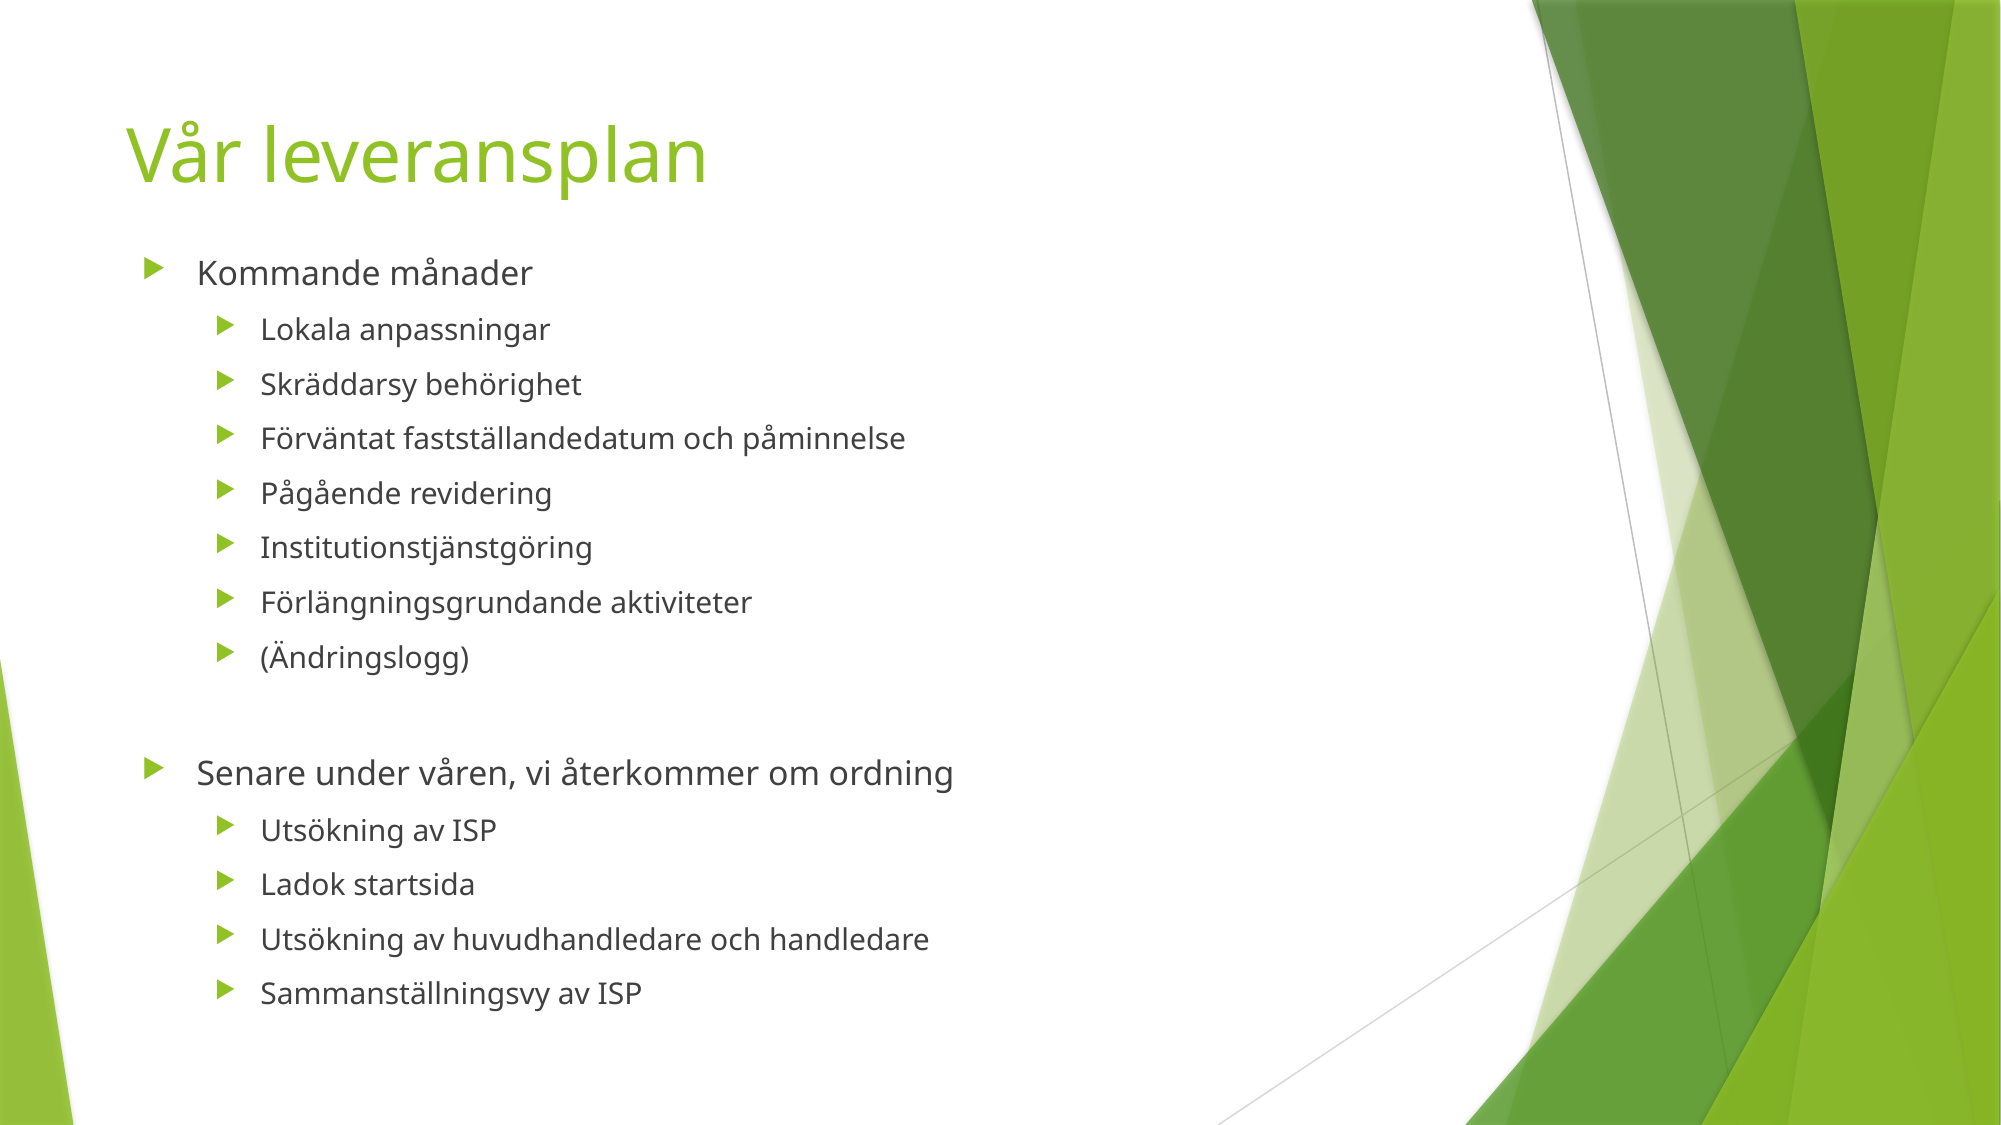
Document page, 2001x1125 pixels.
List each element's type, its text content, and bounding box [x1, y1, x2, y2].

title Vår leveransplan [111, 99, 1522, 317]
list Kommande månader Lokala anpassningar Skräddarsy behörighet Förväntat fastställandedatum och påminnelse Pågående revidering Institutionstjänstgöring Förlängningsgrundande aktiviteter (Ändringslogg) Senare under våren, vi återkommer om ordning Utsökning av ISP Ladok startsida Utsökning av huvudhandledare och handledare Sammanställningsvy av ISP [126, 244, 1538, 1025]
